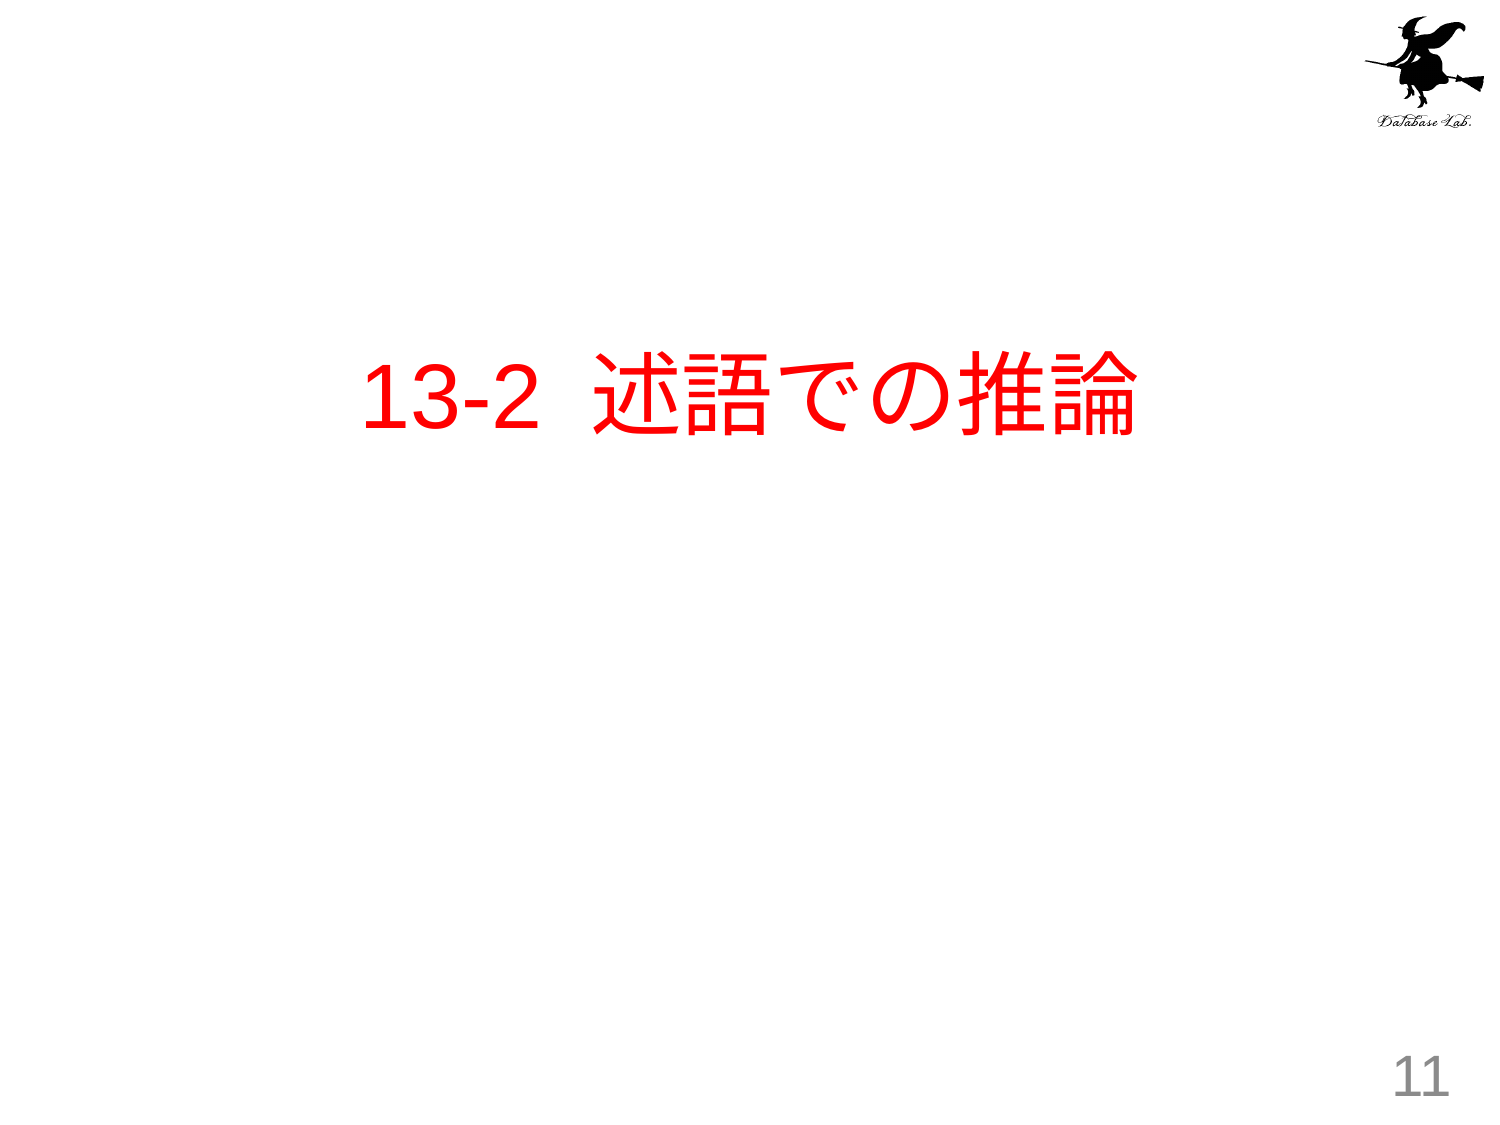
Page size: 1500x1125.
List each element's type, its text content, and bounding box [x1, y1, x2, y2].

slide_number 11 [1129, 1042, 1467, 1103]
title 13-2 述語での推論 [112, 184, 1388, 456]
picture [1362, 14, 1486, 130]
